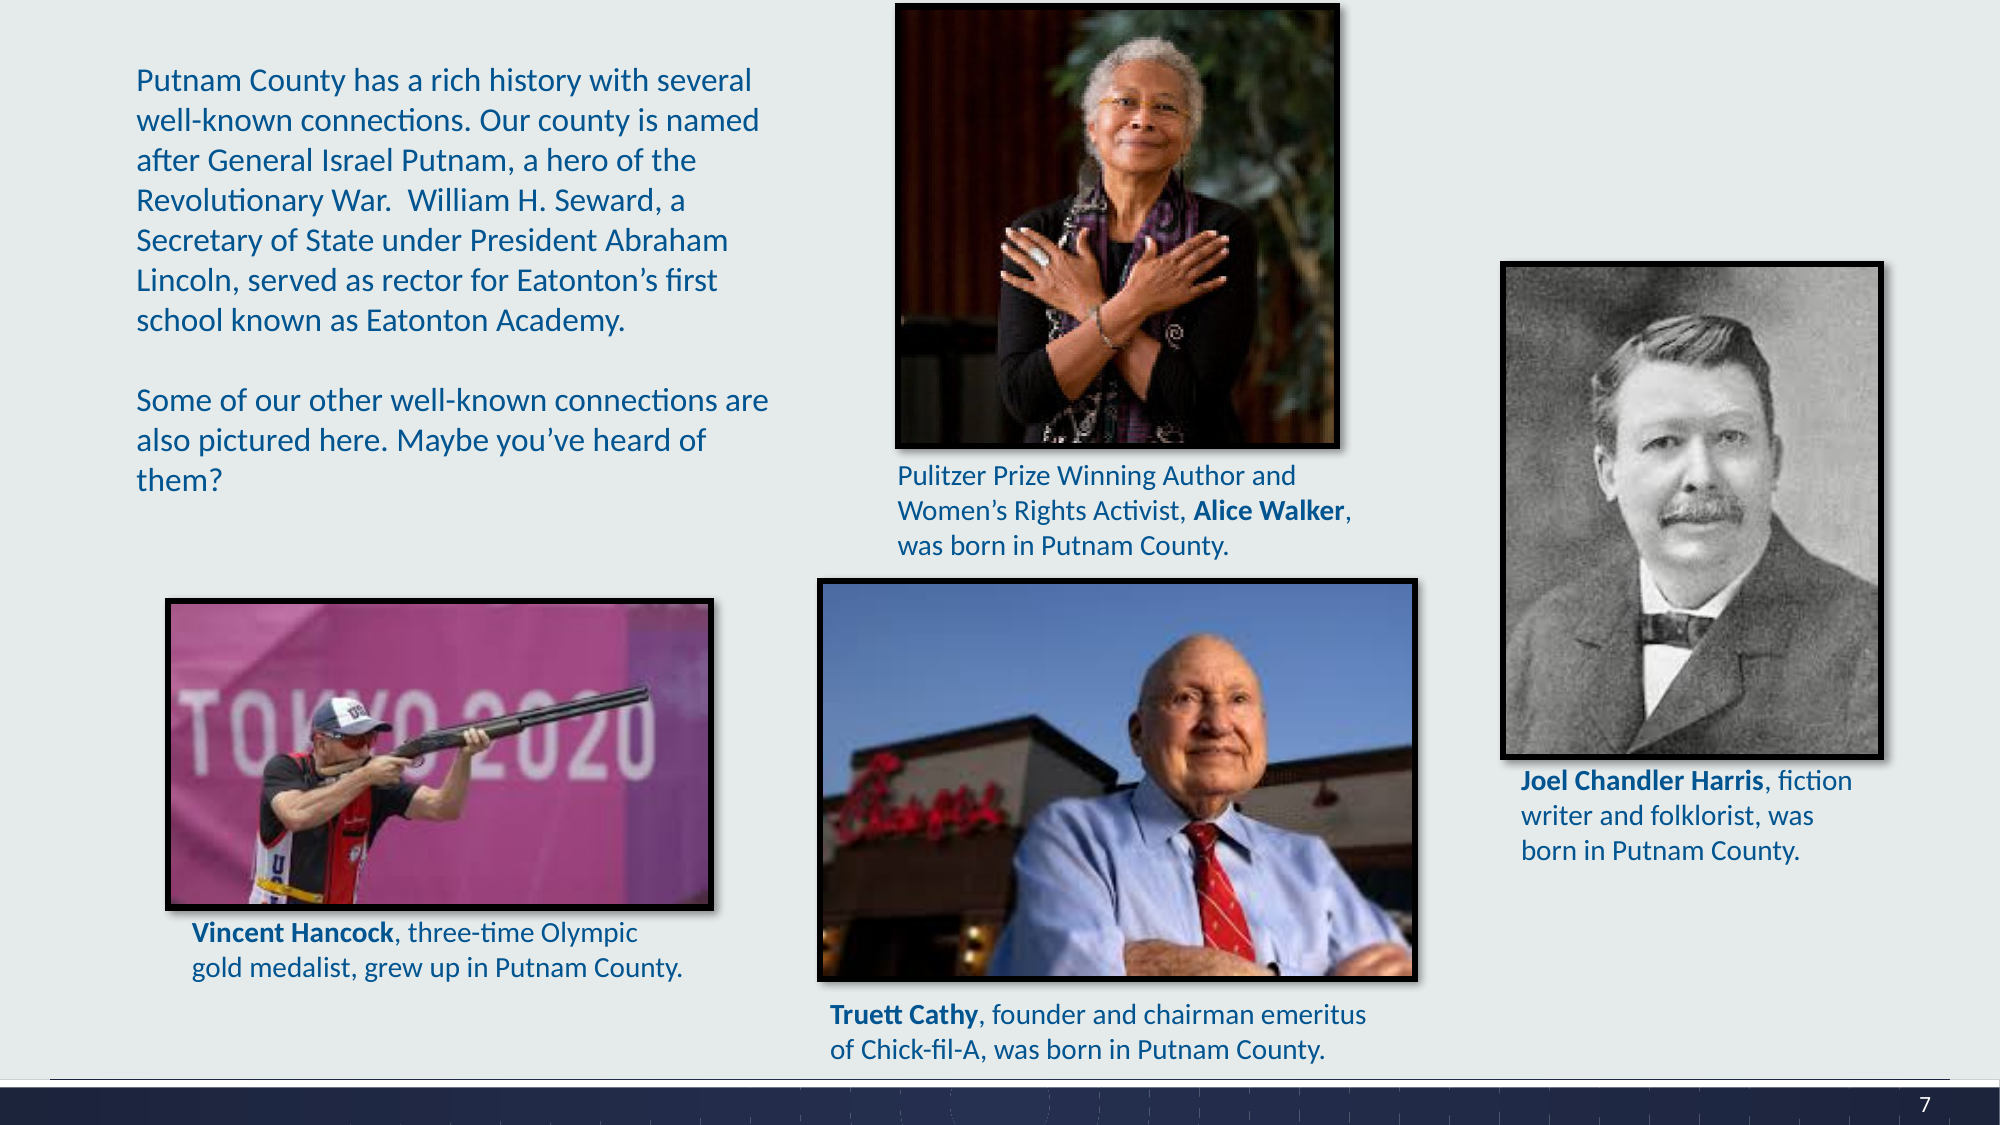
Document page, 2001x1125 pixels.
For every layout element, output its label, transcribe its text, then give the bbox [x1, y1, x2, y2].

picture [900, 9, 1335, 443]
text_box Pulitzer Prize Winning Author and Women’s Rights Activist, Alice Walker, was born in Putnam County. [882, 449, 1383, 569]
text_box Vincent Hancock, three-time Olympic gold medalist, grew up in Putnam County. [177, 921, 703, 991]
slide_number 7 [1822, 1073, 1946, 1125]
picture [171, 603, 708, 905]
picture [1506, 266, 1879, 755]
text_box Putnam County has a rich history with several well-known connections. Our county is named after General Israel Putnam, a hero of the Revolutionary War. William H. Seward, a Secretary of State under President Abraham Lincoln, served as rector for Eatonton’s first school known as Eatonton Academy. Some of our other well-known connections are also pictured here. Maybe you’ve heard of them? [121, 51, 816, 505]
text_box Joel Chandler Harris, fiction writer and folklorist, was born in Putnam County. [1506, 755, 1879, 874]
picture [823, 583, 1412, 976]
text_box Truett Cathy, founder and chairman emeritus of Chick-fil-A, was born in Putnam County. [815, 987, 1412, 1073]
